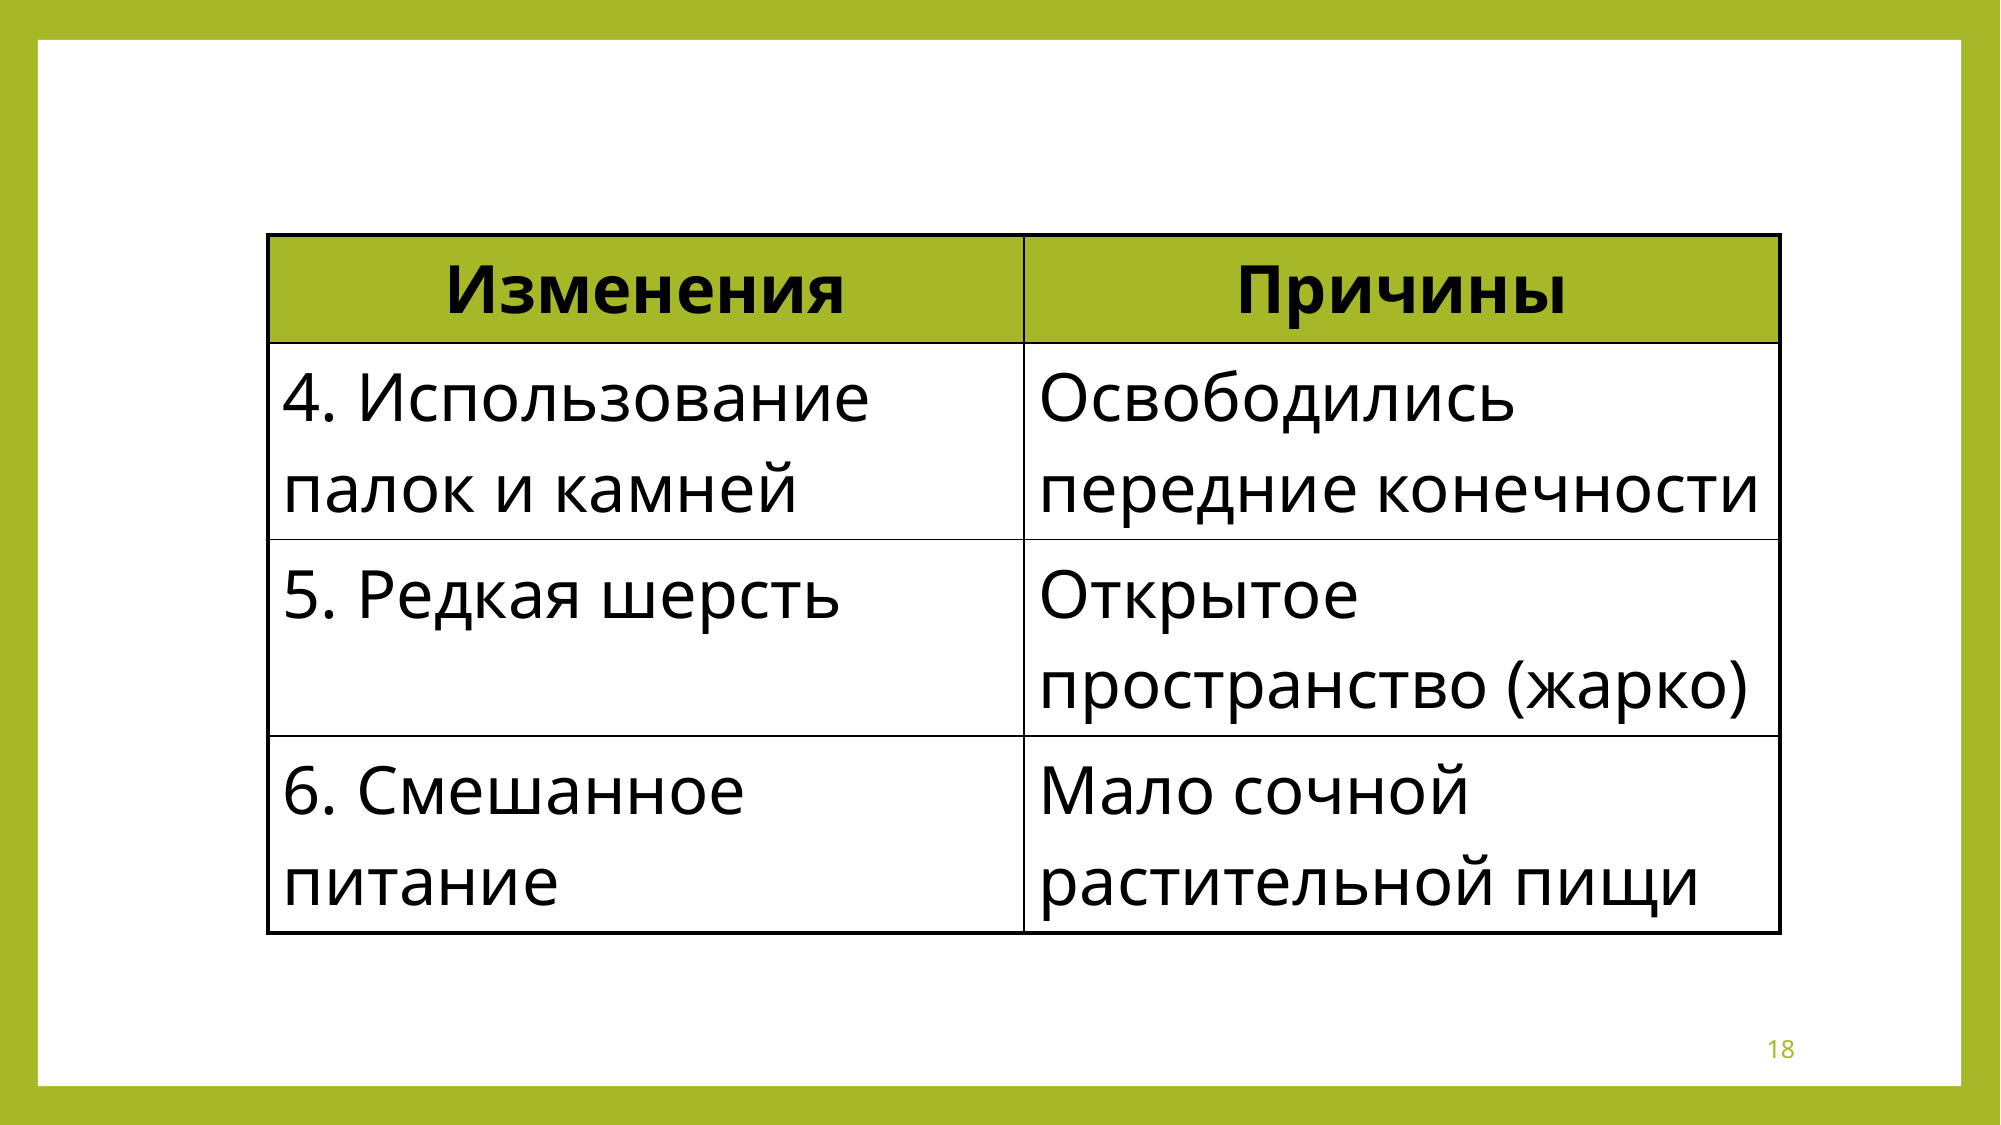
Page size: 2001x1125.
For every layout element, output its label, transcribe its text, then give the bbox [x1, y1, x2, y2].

table_cell 6. Смешанное питание [270, 737, 1023, 931]
table_cell Мало сочной растительной пищи [1025, 737, 1778, 931]
table_cell Освободились передние конечности [1025, 344, 1778, 539]
slide_number 18 [1530, 1020, 1811, 1081]
table_header Причины [1025, 237, 1778, 342]
table_cell 4. Использование палок и камней [270, 344, 1023, 539]
table_cell Открытое пространство (жарко) [1025, 540, 1778, 735]
table_header Изменения [270, 237, 1023, 342]
table_cell 5. Редкая шерсть [270, 540, 1023, 735]
